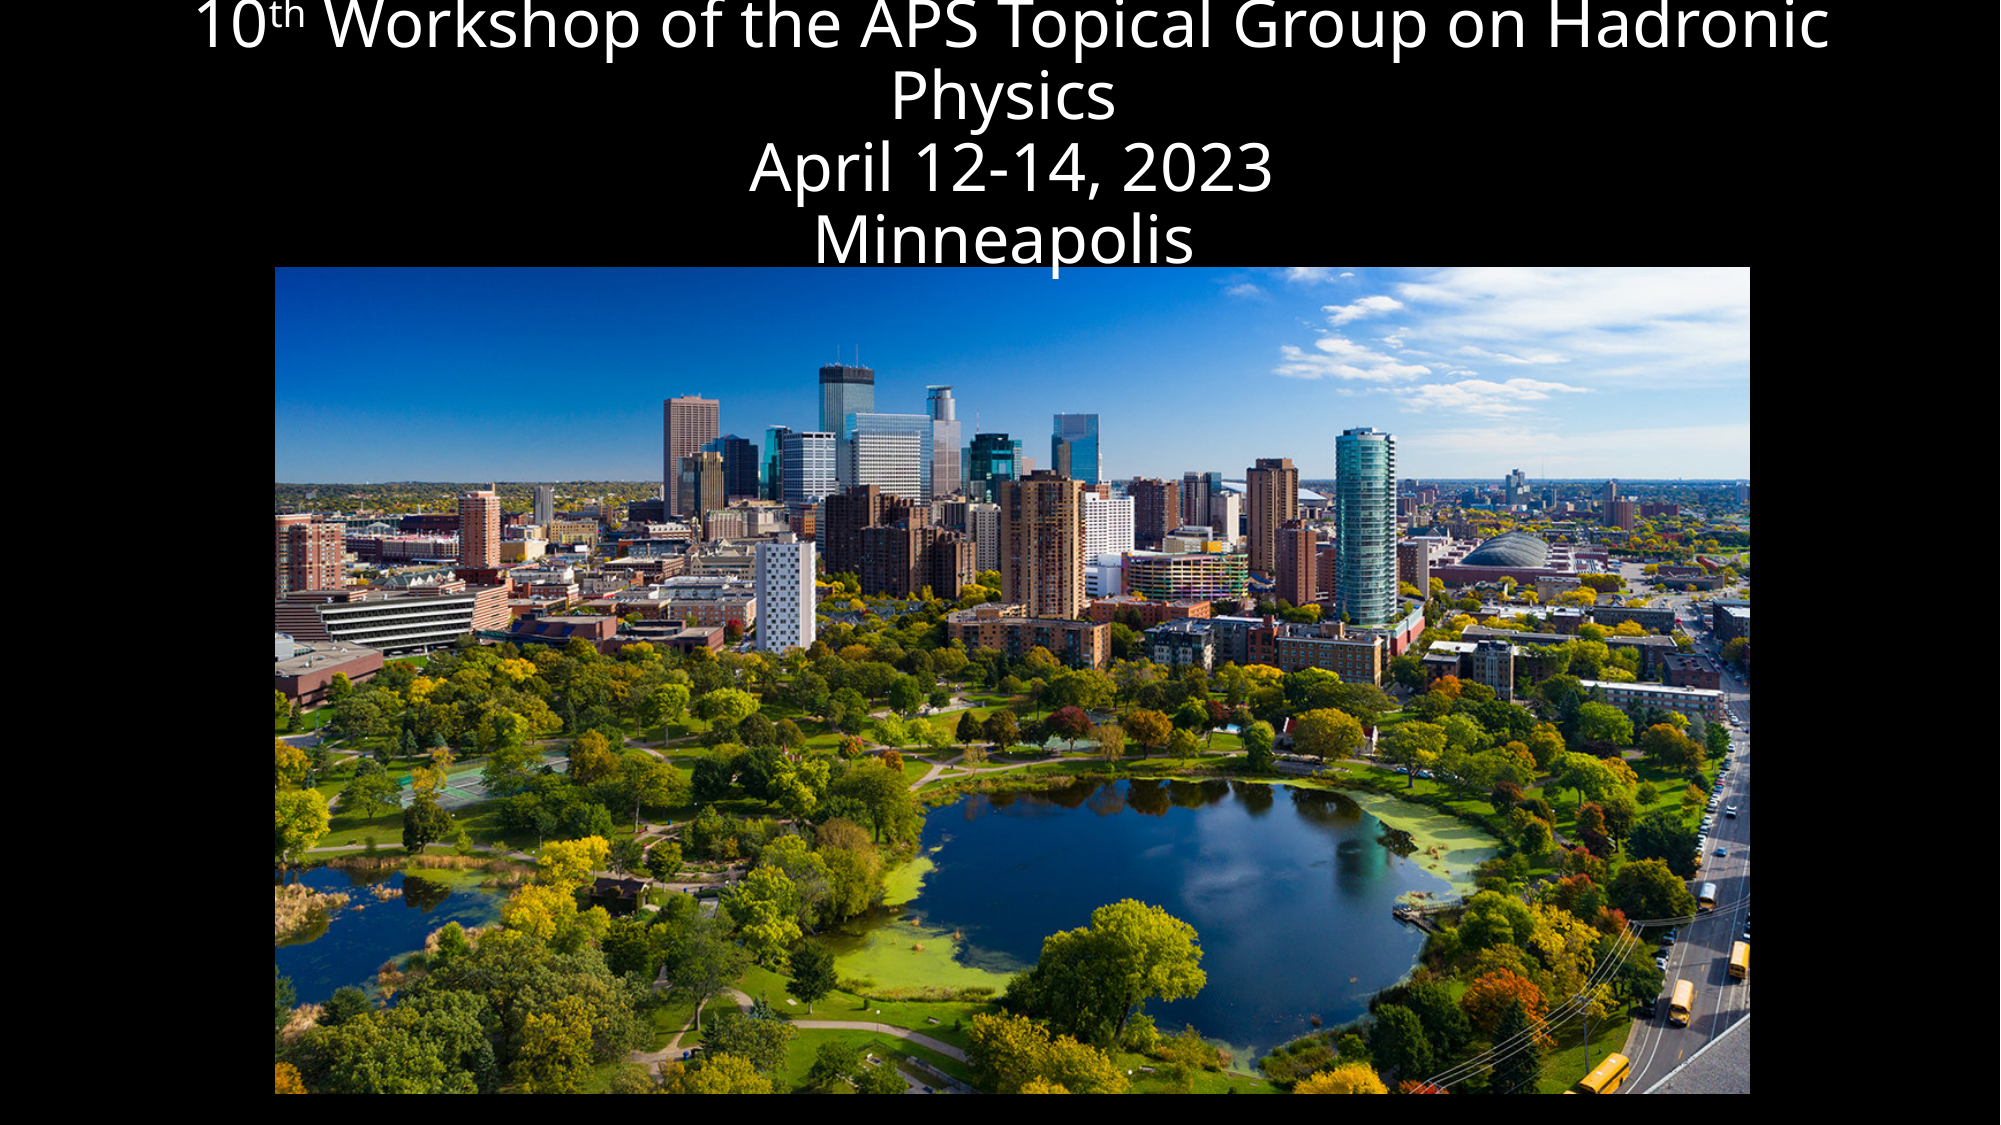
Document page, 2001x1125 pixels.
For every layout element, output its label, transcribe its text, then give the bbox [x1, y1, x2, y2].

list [275, 267, 1750, 1094]
title 10th Workshop of the APS Topical Group on Hadronic Physics April 12-14, 2023 Minneapolis [150, 0, 1875, 268]
